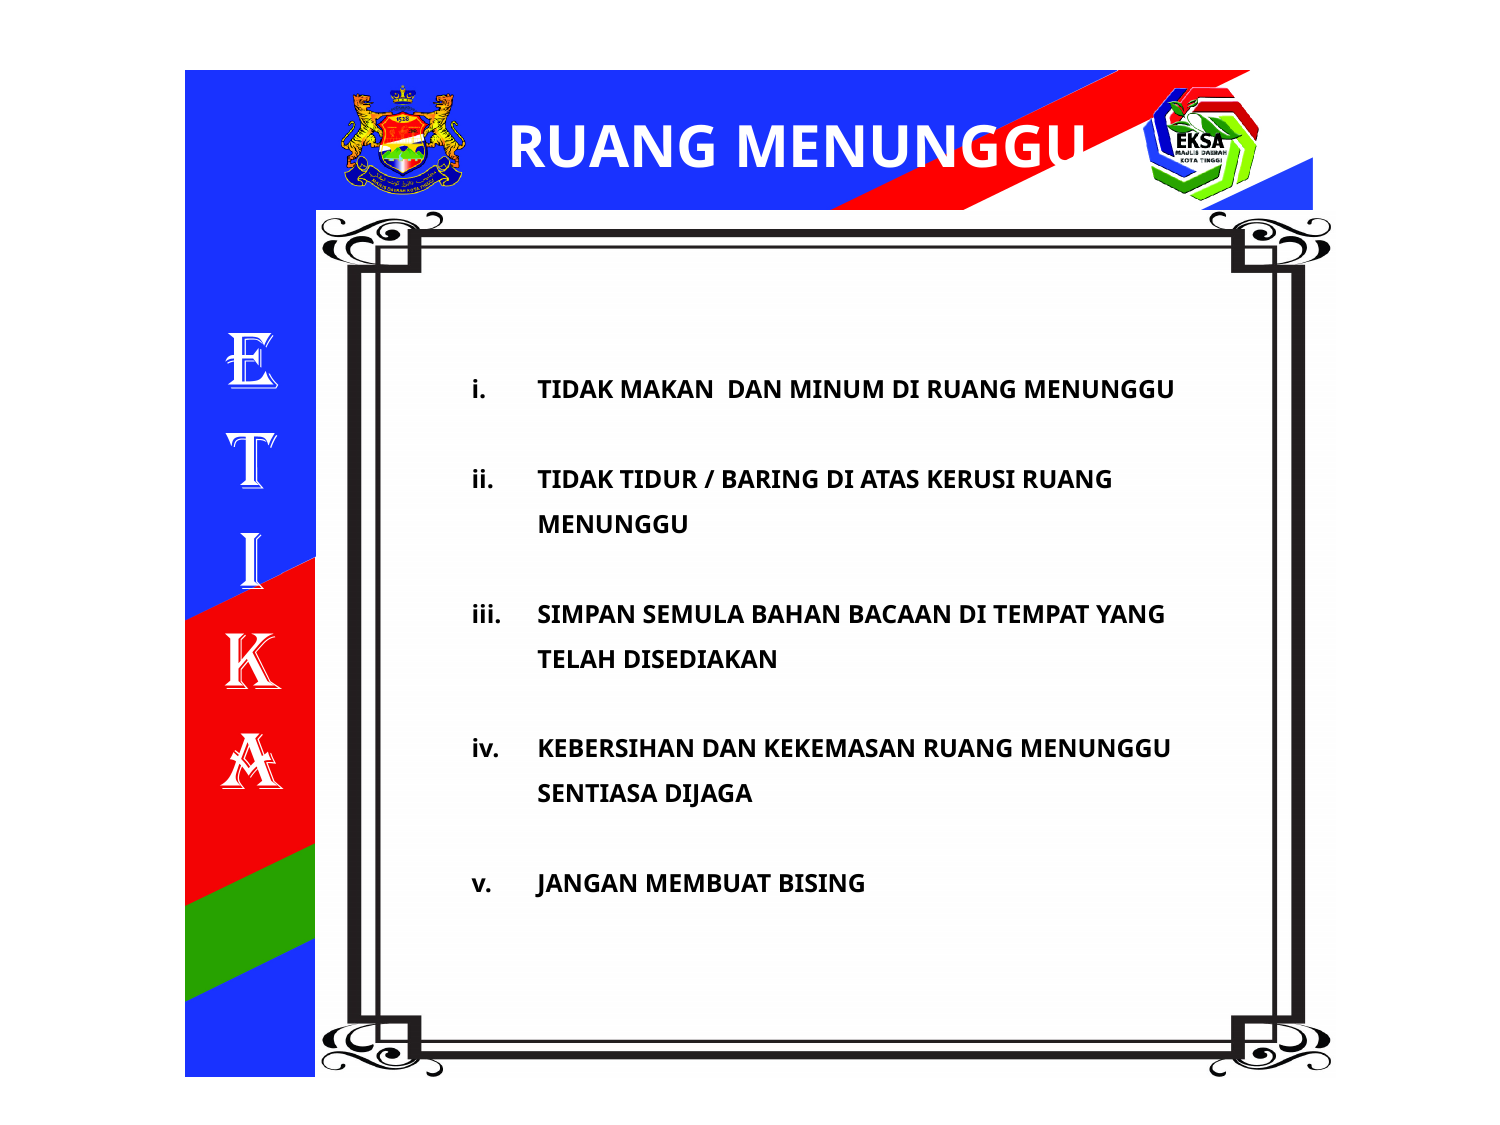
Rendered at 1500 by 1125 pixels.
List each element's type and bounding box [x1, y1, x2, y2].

picture [185, 70, 1337, 1079]
